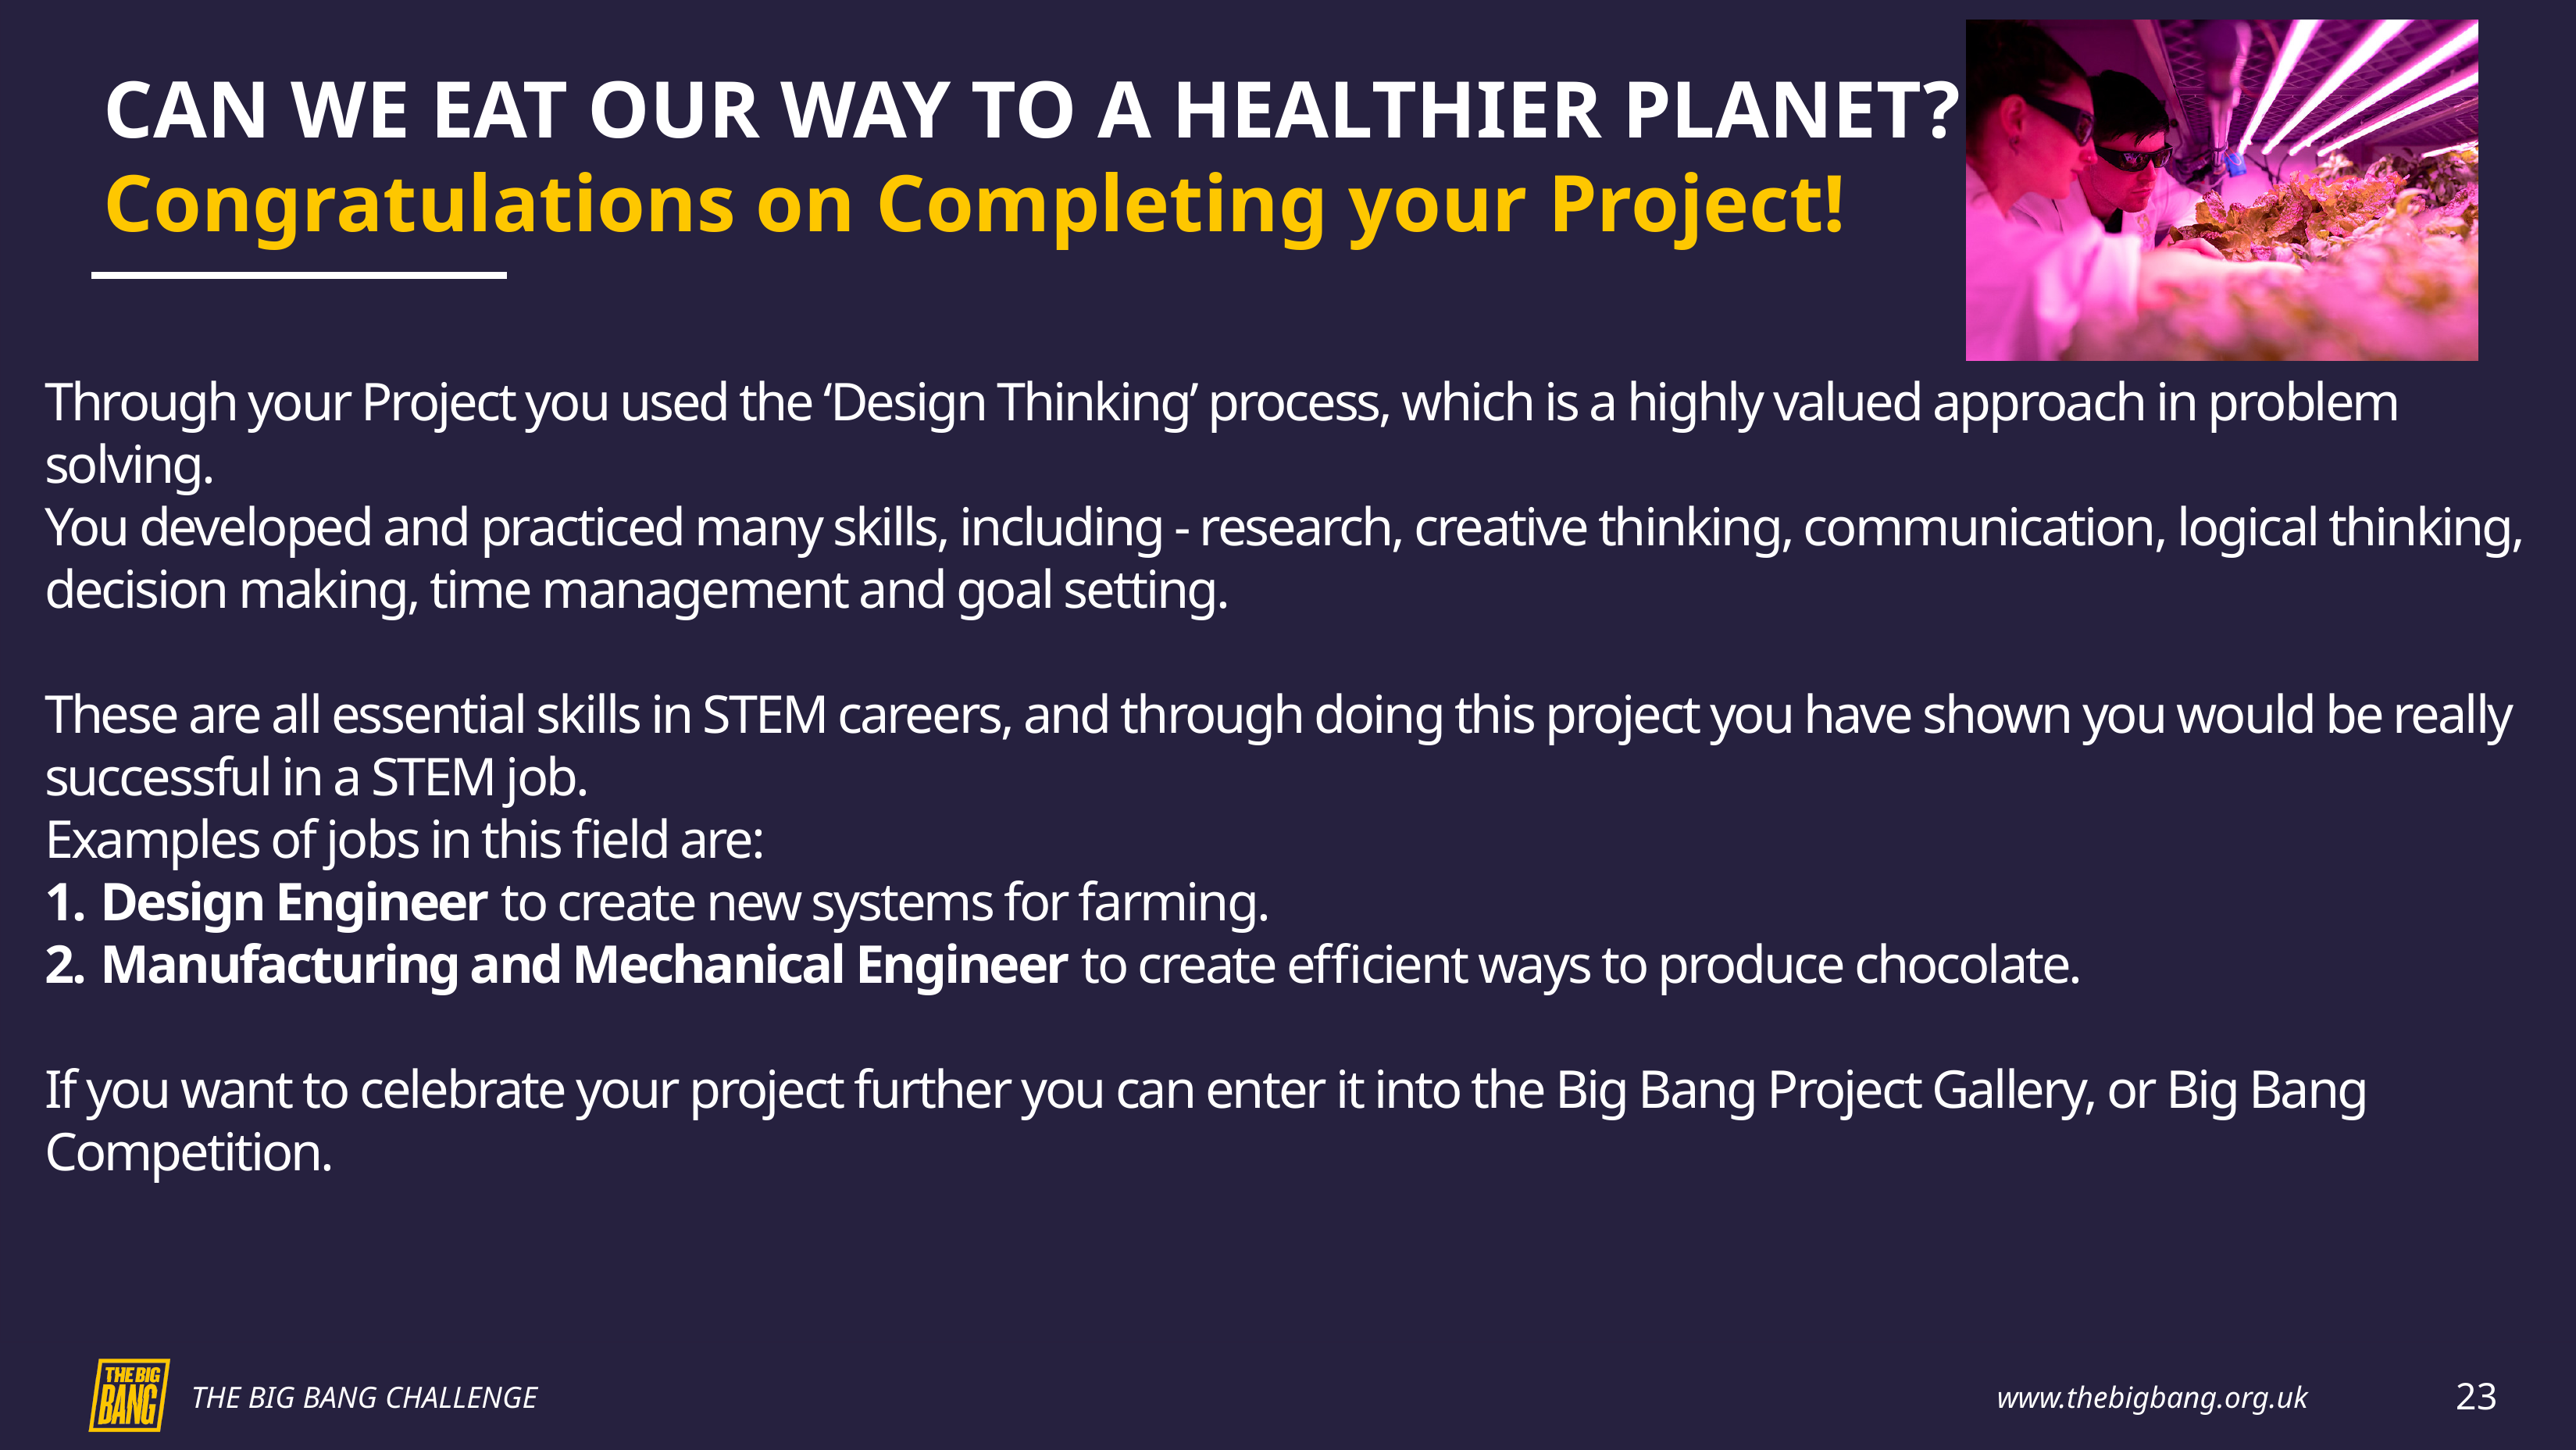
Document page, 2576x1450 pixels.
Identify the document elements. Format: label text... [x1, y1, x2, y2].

list CAN WE EAT OUR WAY TO A HEALTHIER PLANET? Congratulations on Completing your Project! [91, 54, 1961, 253]
picture [88, 1359, 170, 1432]
picture [1965, 20, 2478, 361]
list Through your Project you used the ‘Design Thinking’ process, which is a highly valued approach in problem solving. You developed and practiced many skills, including - research, creative thinking, communication, logical thinking, decision making, time management and goal setting. These are all essential skills in STEM careers, and through doing this project you have shown you would be really successful in a STEM job. Examples of jobs in this field are: 1. Design Engineer to create new systems for farming. 2. Manufacturing and Mechanical Engineer to create efficient ways to produce chocolate. If you want to celebrate your project further you can enter it into the Big Bang Project Gallery, or Big Bang Competition. [33, 362, 2543, 1287]
